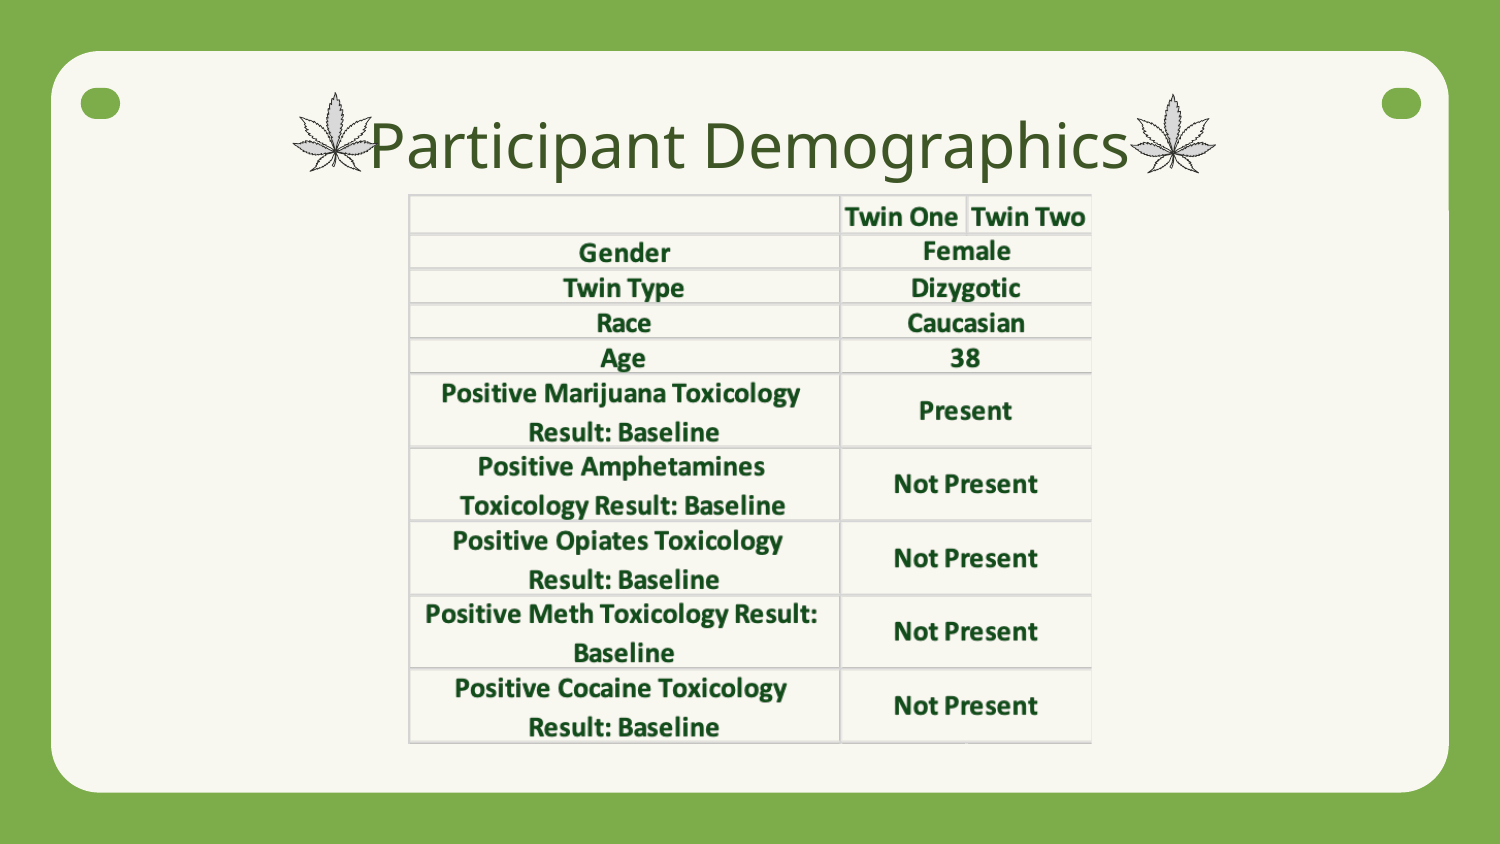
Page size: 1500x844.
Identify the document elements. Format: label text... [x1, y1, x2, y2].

title Participant Demographics [119, 103, 1381, 184]
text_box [1129, 93, 1217, 174]
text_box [292, 91, 379, 173]
picture [407, 194, 1092, 744]
